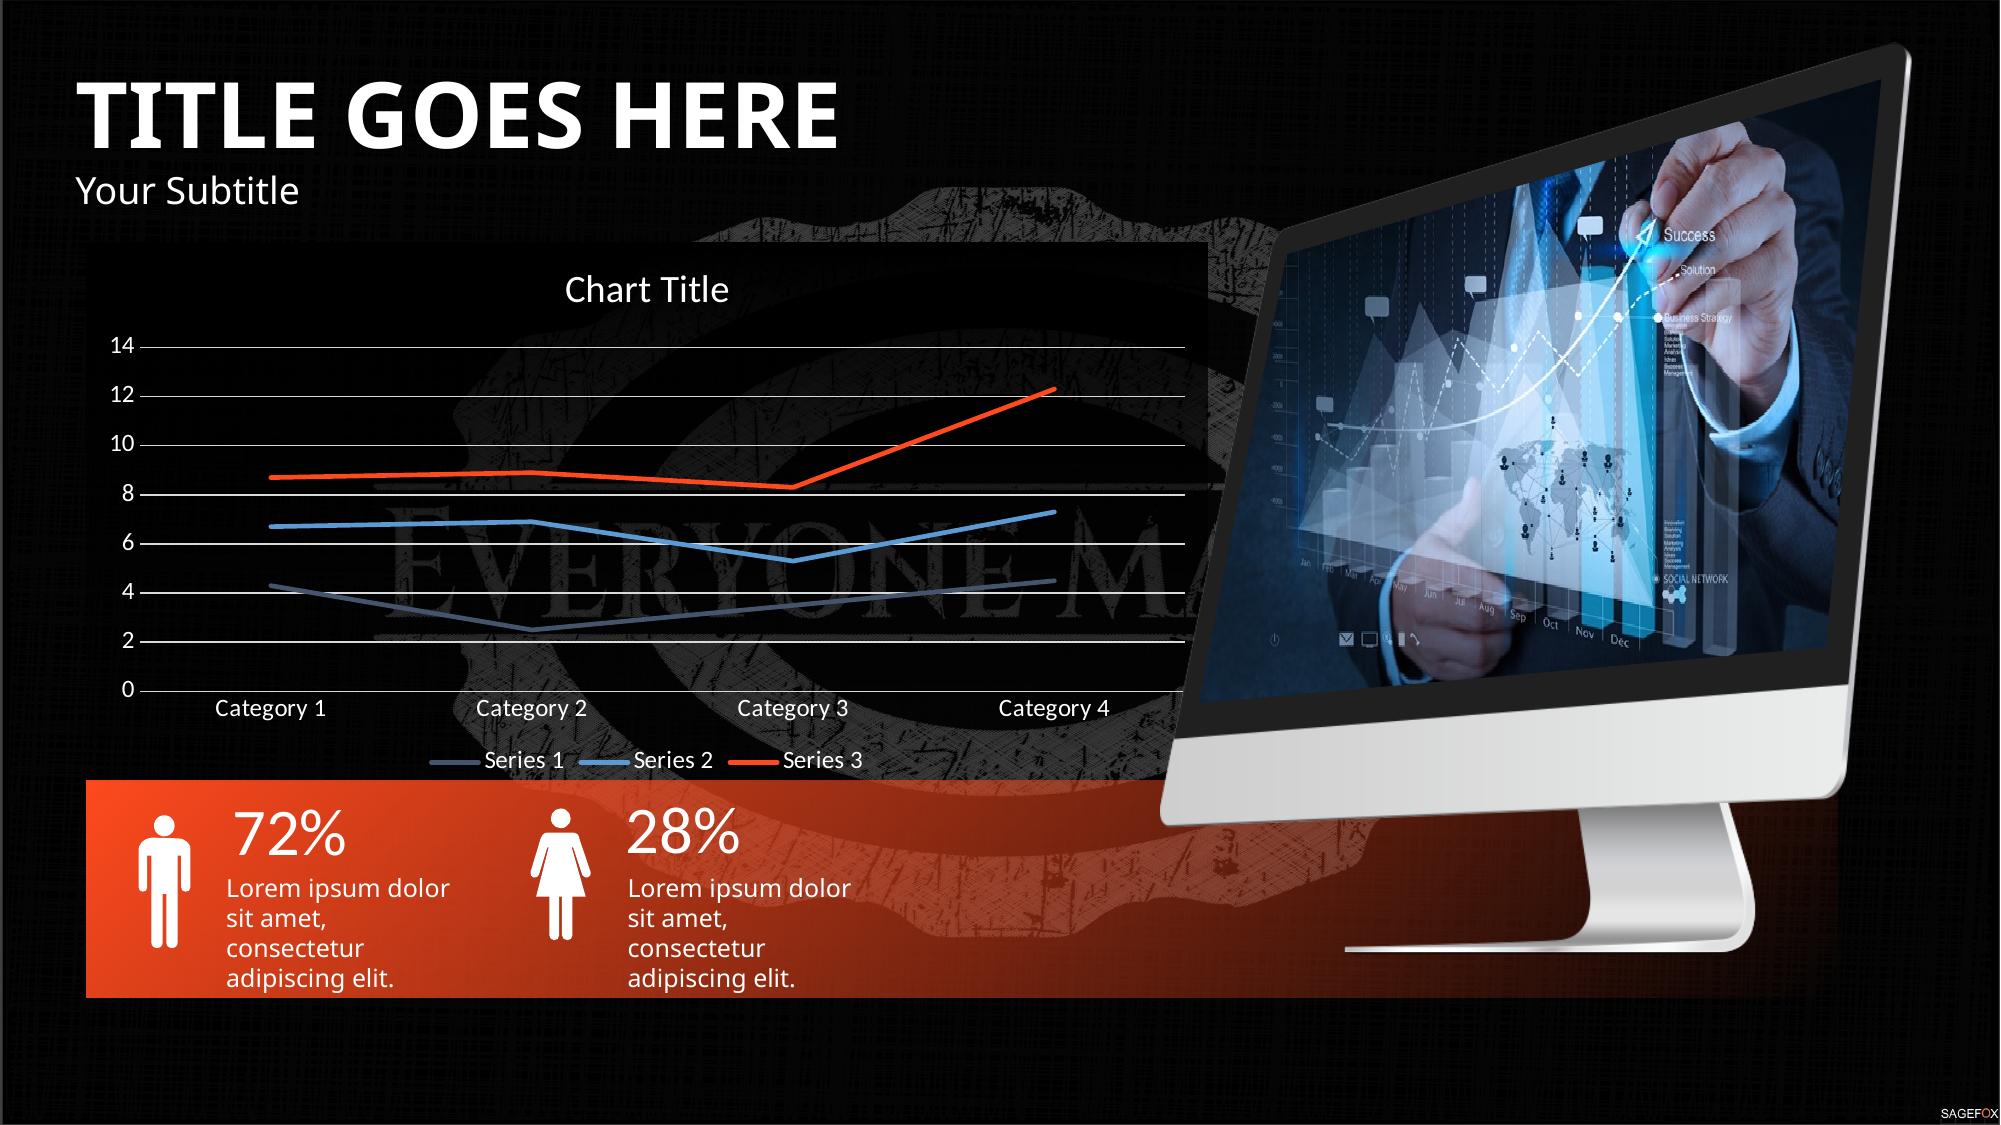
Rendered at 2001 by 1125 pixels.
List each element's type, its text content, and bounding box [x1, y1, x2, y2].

picture [0, 0, 2001, 1125]
text_box 28% [605, 782, 762, 875]
text_box Lorem ipsum dolor sit amet, consectetur adipiscing elit. [612, 865, 869, 1000]
text_box [762, 782, 1160, 998]
text_box 72% [211, 782, 369, 865]
chart [86, 242, 1160, 782]
text_box TITLE GOES HERE Your Subtitle [60, 49, 1036, 220]
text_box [138, 815, 191, 948]
text_box [86, 782, 211, 998]
text_box Lorem ipsum dolor sit amet, consectetur adipiscing elit. [211, 865, 468, 1000]
text_box [369, 782, 612, 998]
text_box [529, 808, 592, 941]
